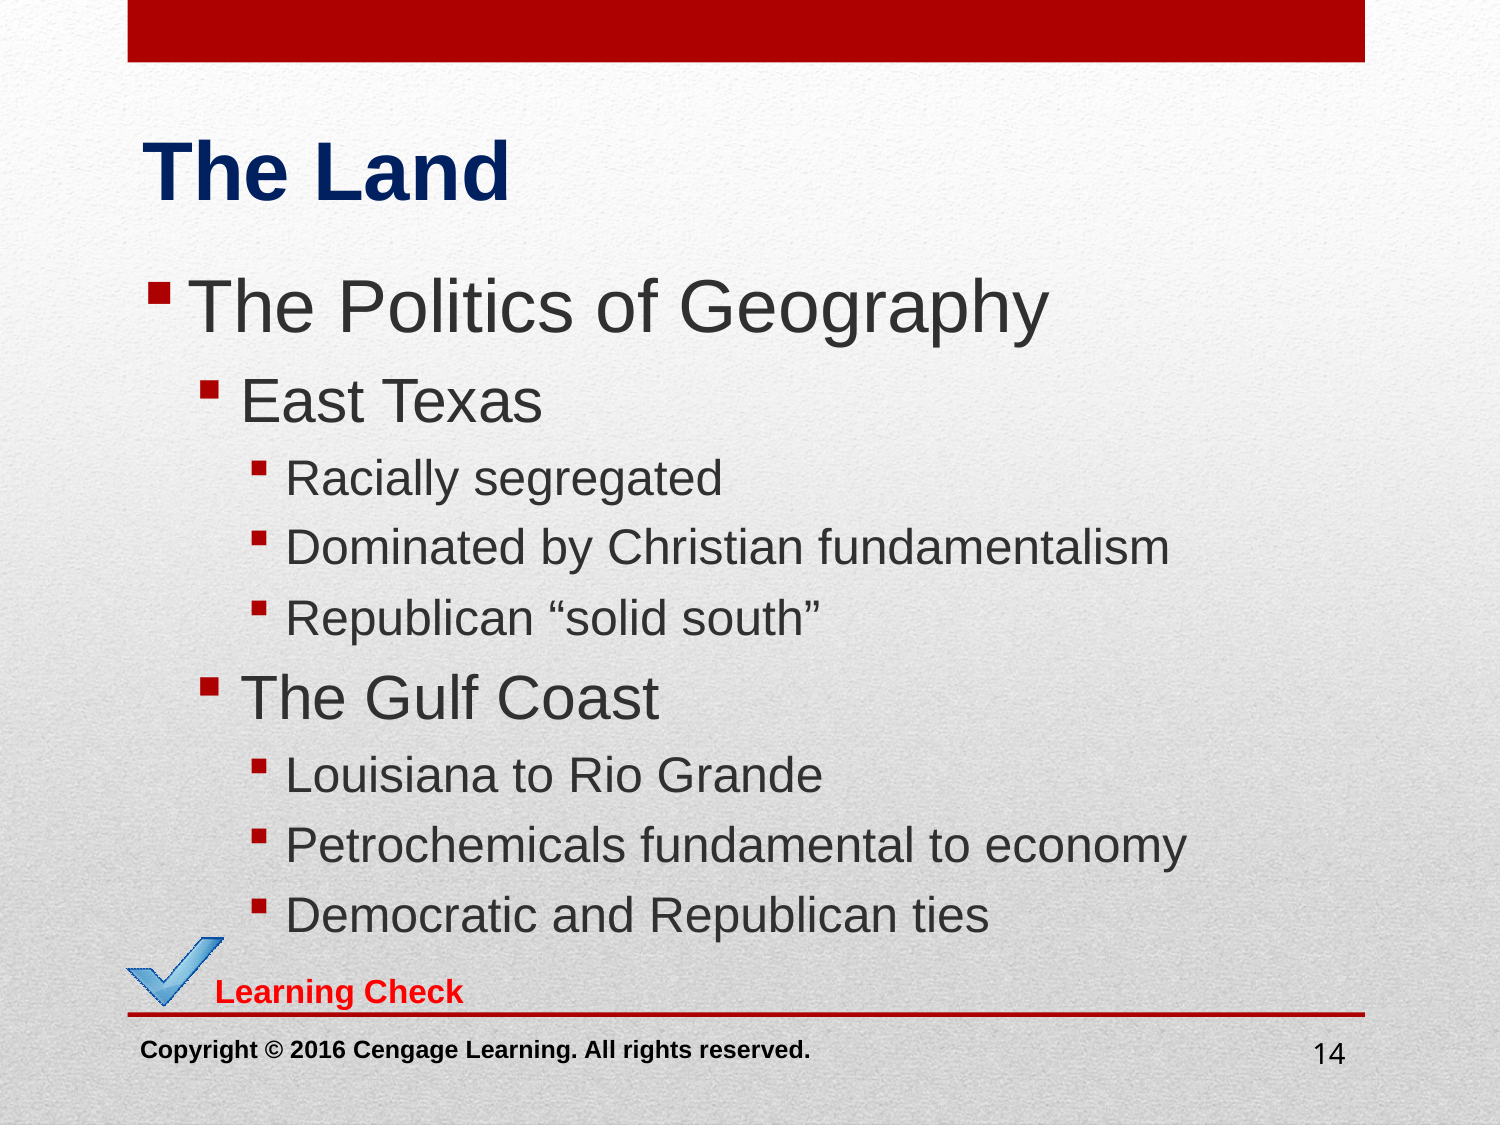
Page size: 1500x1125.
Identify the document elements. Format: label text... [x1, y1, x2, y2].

slide_number 14 [1235, 1025, 1361, 1085]
title The Land [127, 99, 1350, 225]
text_box Learning Check [200, 962, 525, 1063]
picture [124, 936, 226, 1007]
footer Copyright © 2016 Cengage Learning. All rights reserved. [125, 1018, 925, 1079]
list The Politics of Geography East Texas Racially segregated Dominated by Christian fundamentalism Republican “solid south” The Gulf Coast Louisiana to Rio Grande Petrochemicals fundamental to economy Democratic and Republican ties [127, 249, 1350, 975]
